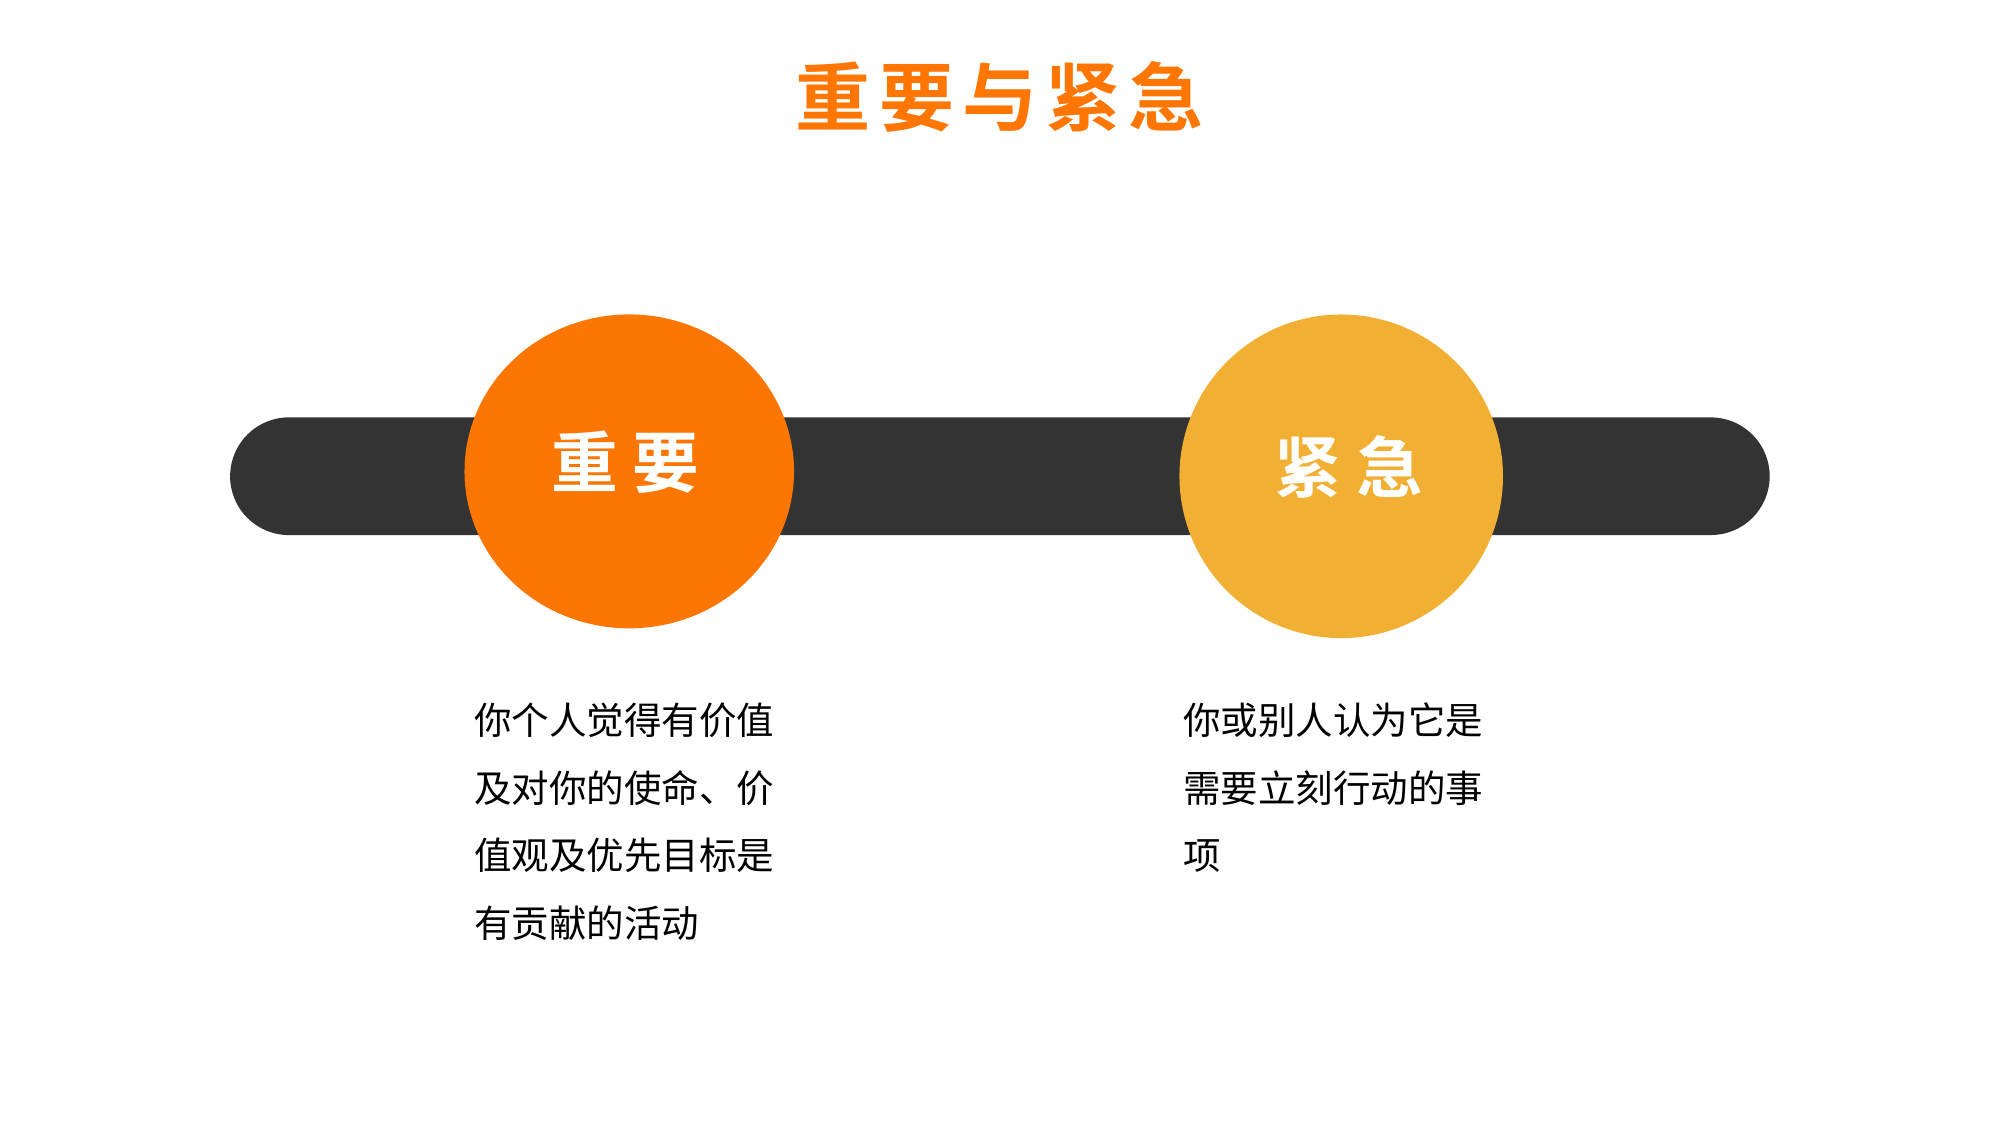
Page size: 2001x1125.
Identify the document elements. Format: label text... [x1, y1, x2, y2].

text_box 你个人觉得有价值及对你的使命、价值观及优先目标是有贡献的活动 [459, 667, 794, 952]
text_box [464, 314, 819, 629]
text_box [1179, 314, 1504, 639]
text_box [824, 415, 1174, 538]
text_box 重要与紧急 [360, 42, 1639, 148]
text_box 你或别人认为它是需要立刻行动的事项 [1168, 667, 1503, 885]
text_box [227, 415, 459, 538]
text_box [1507, 415, 1772, 538]
